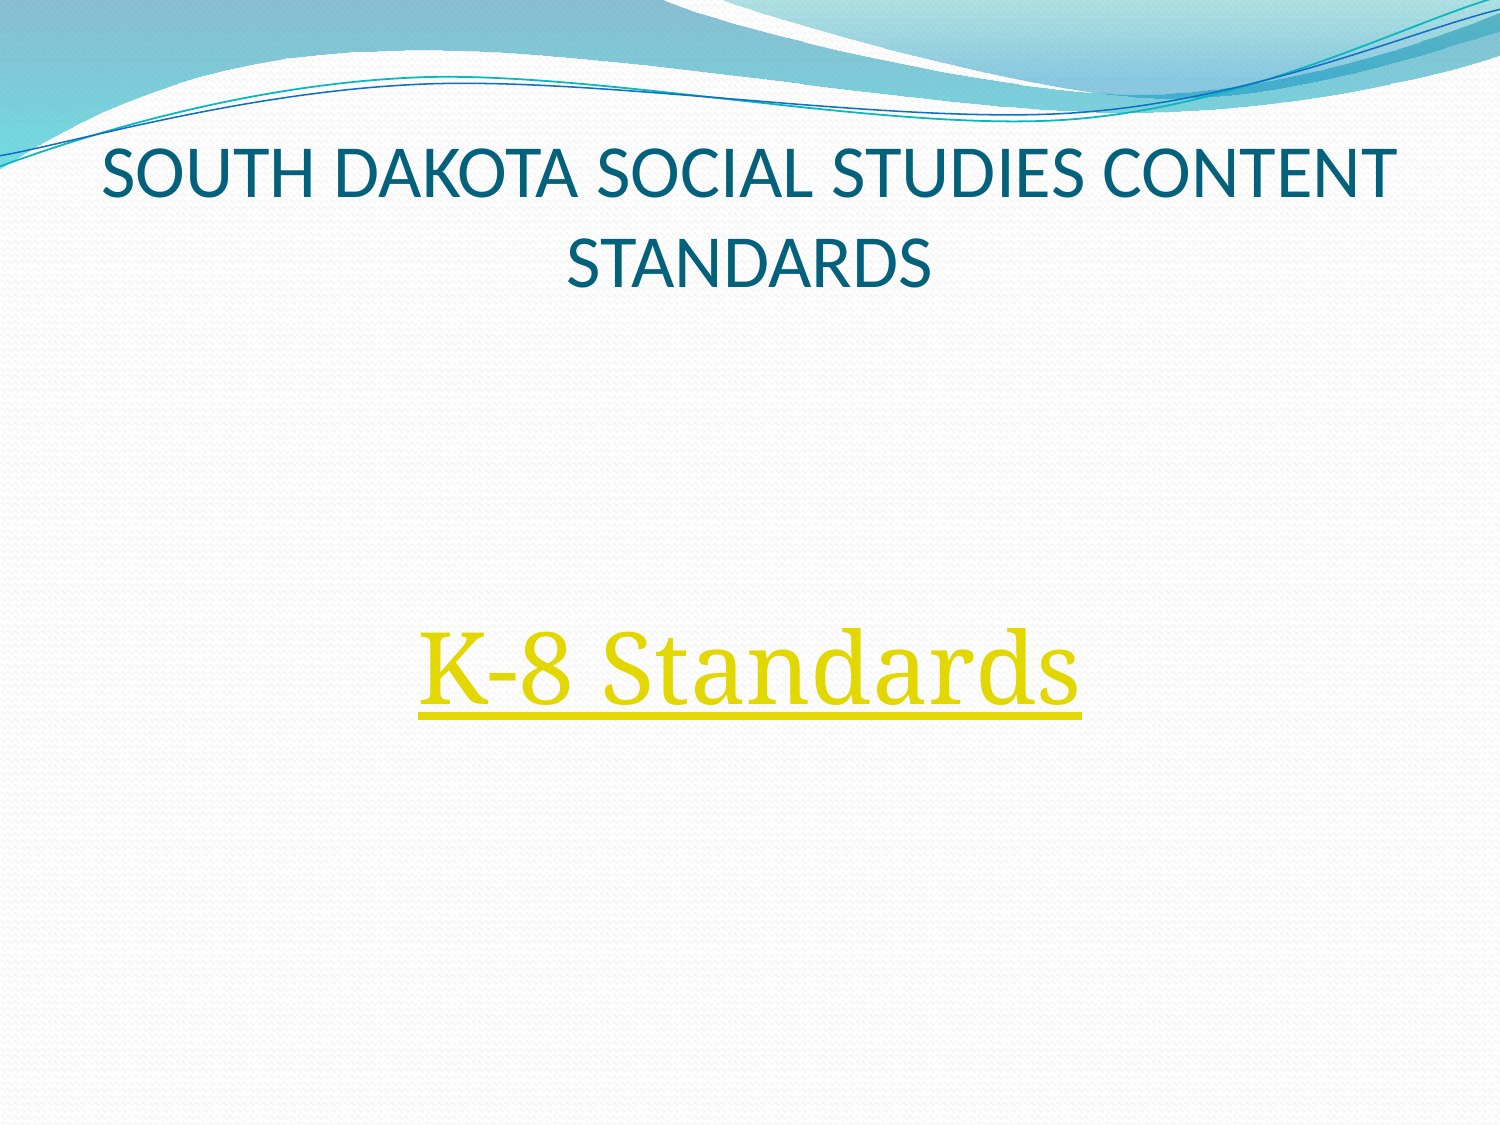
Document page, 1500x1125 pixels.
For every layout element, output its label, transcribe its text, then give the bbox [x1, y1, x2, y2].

title SOUTH DAKOTA SOCIAL STUDIES CONTENT STANDARDS [75, 115, 1425, 303]
list K-8 Standards [75, 317, 1425, 1038]
